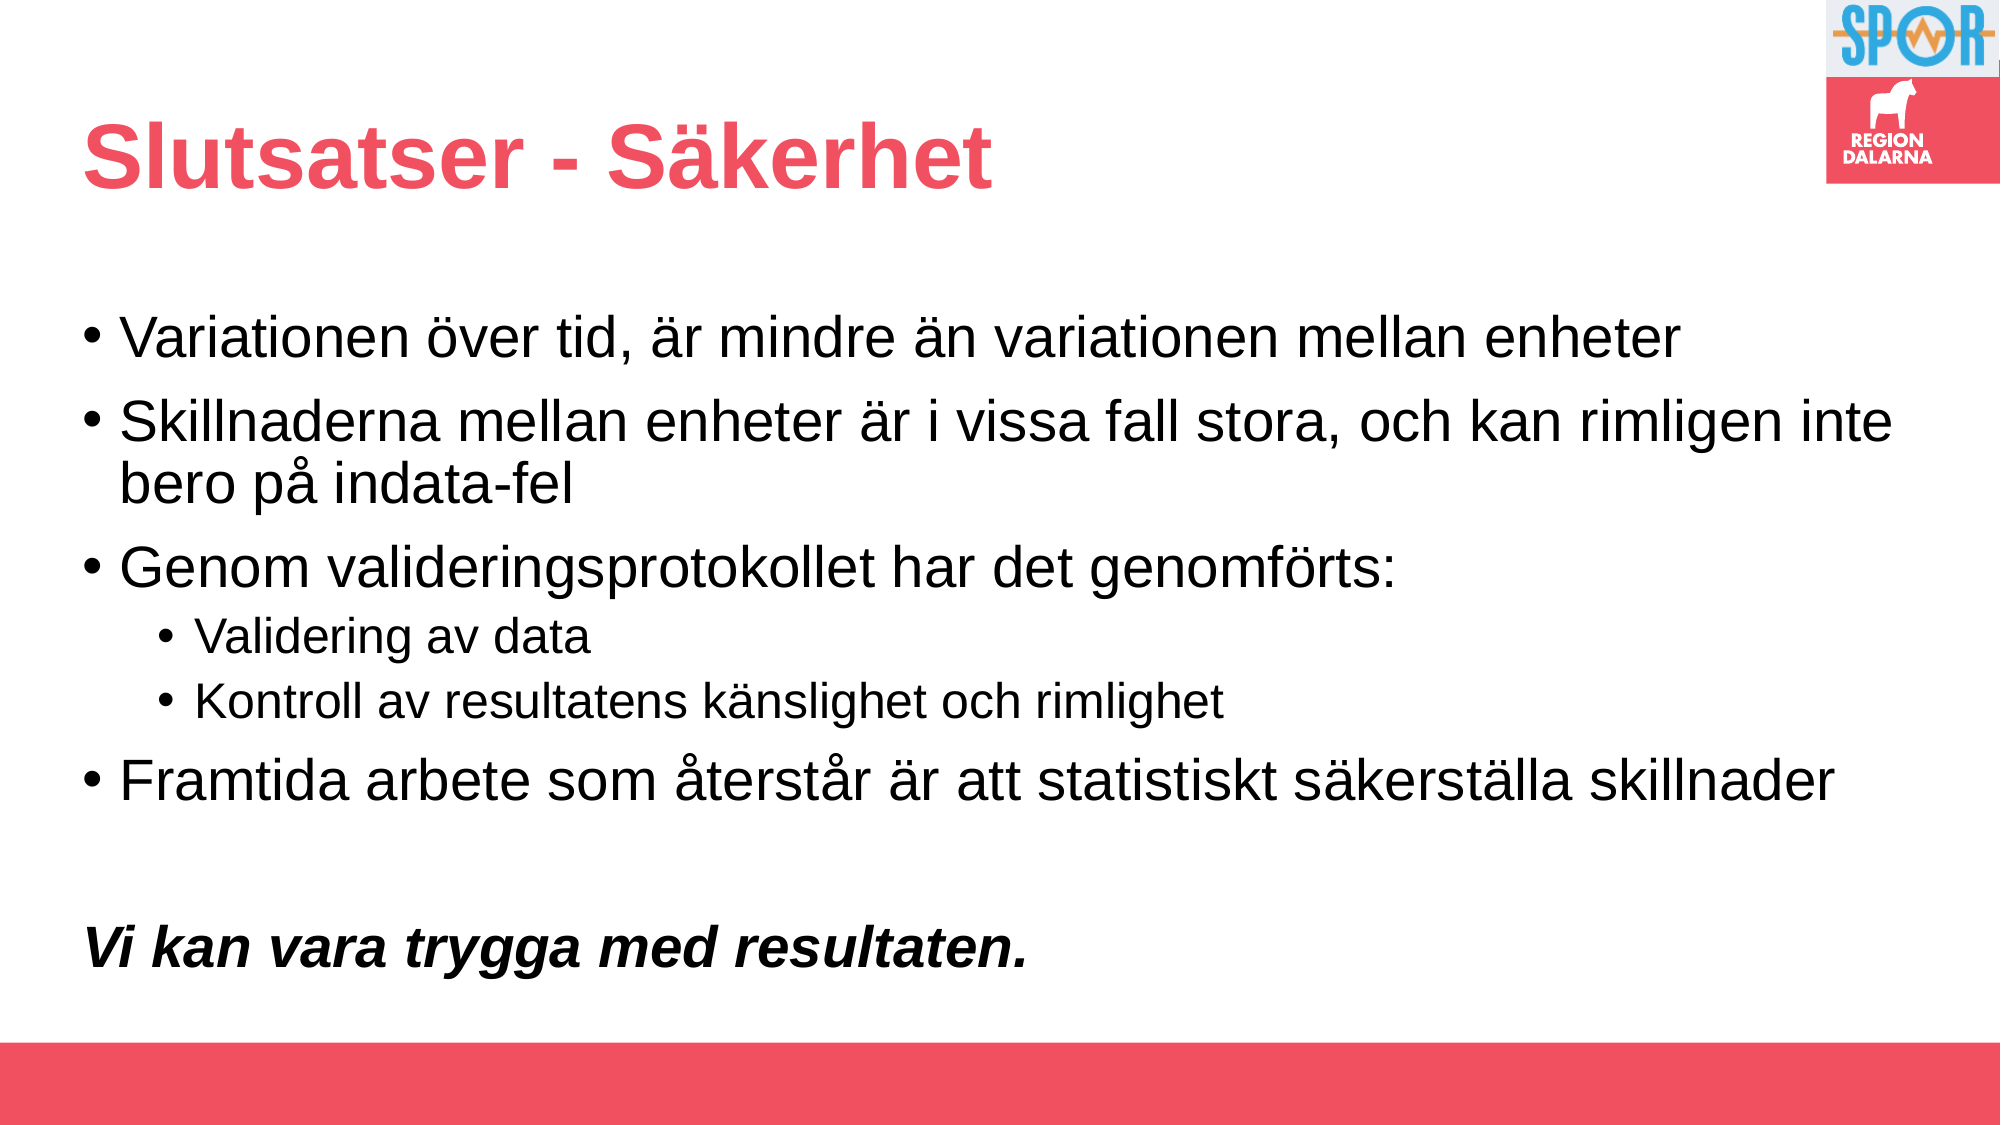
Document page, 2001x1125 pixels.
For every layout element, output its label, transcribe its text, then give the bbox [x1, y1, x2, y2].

picture [1826, 0, 1999, 77]
title Slutsatser - Säkerhet [67, 59, 1810, 259]
list Variationen över tid, är mindre än variationen mellan enheter Skillnaderna mellan enheter är i vissa fall stora, och kan rimligen inte bero på indata-fel Genom valideringsprotokollet har det genomförts: Validering av data Kontroll av resultatens känslighet och rimlighet Framtida arbete som återstår är att statistiskt säkerställa skillnader Vi kan vara trygga med resultaten. [67, 299, 1933, 1014]
